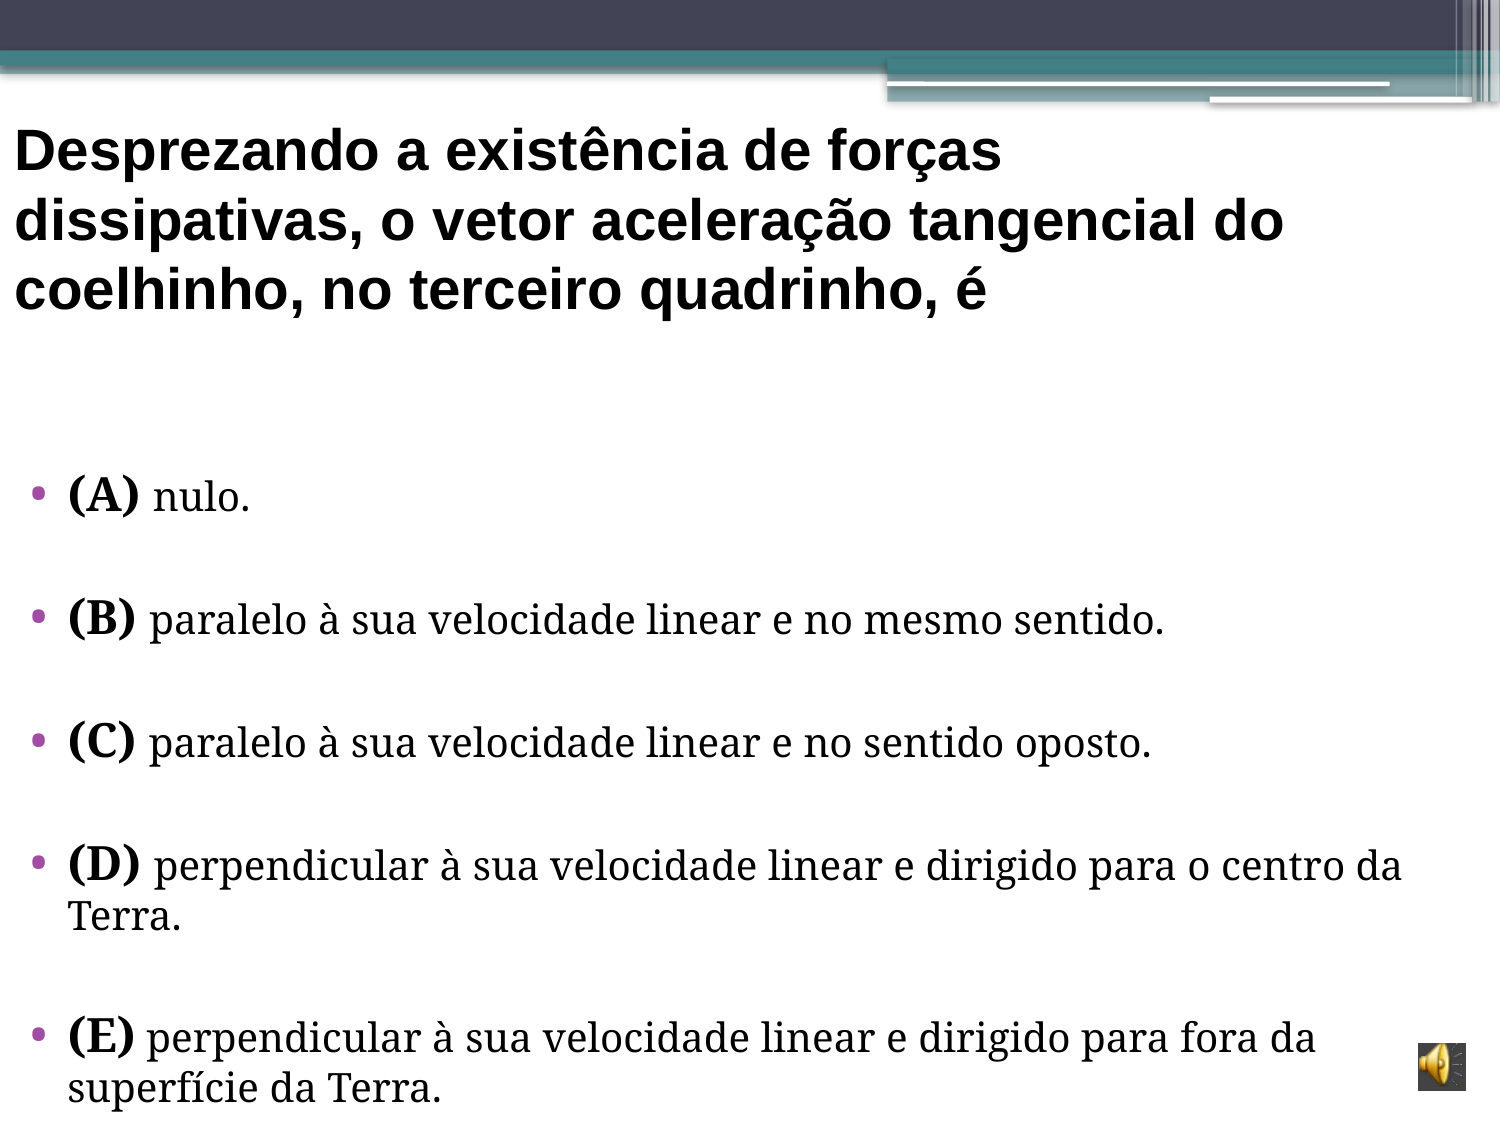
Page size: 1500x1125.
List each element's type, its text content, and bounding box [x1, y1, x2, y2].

title Desprezando a existência de forças dissipativas, o vetor aceleração tangencial do coelhinho, no terceiro quadrinho, é [0, 70, 1350, 364]
picture [1416, 1041, 1468, 1093]
list (A) nulo. (B) paralelo à sua velocidade linear e no mesmo sentido. (C) paralelo à sua velocidade linear e no sentido oposto. (D) perpendicular à sua velocidade linear e dirigido para o centro da Terra. (E) perpendicular à sua velocidade linear e dirigido para fora da superfície da Terra. [0, 457, 1500, 1125]
